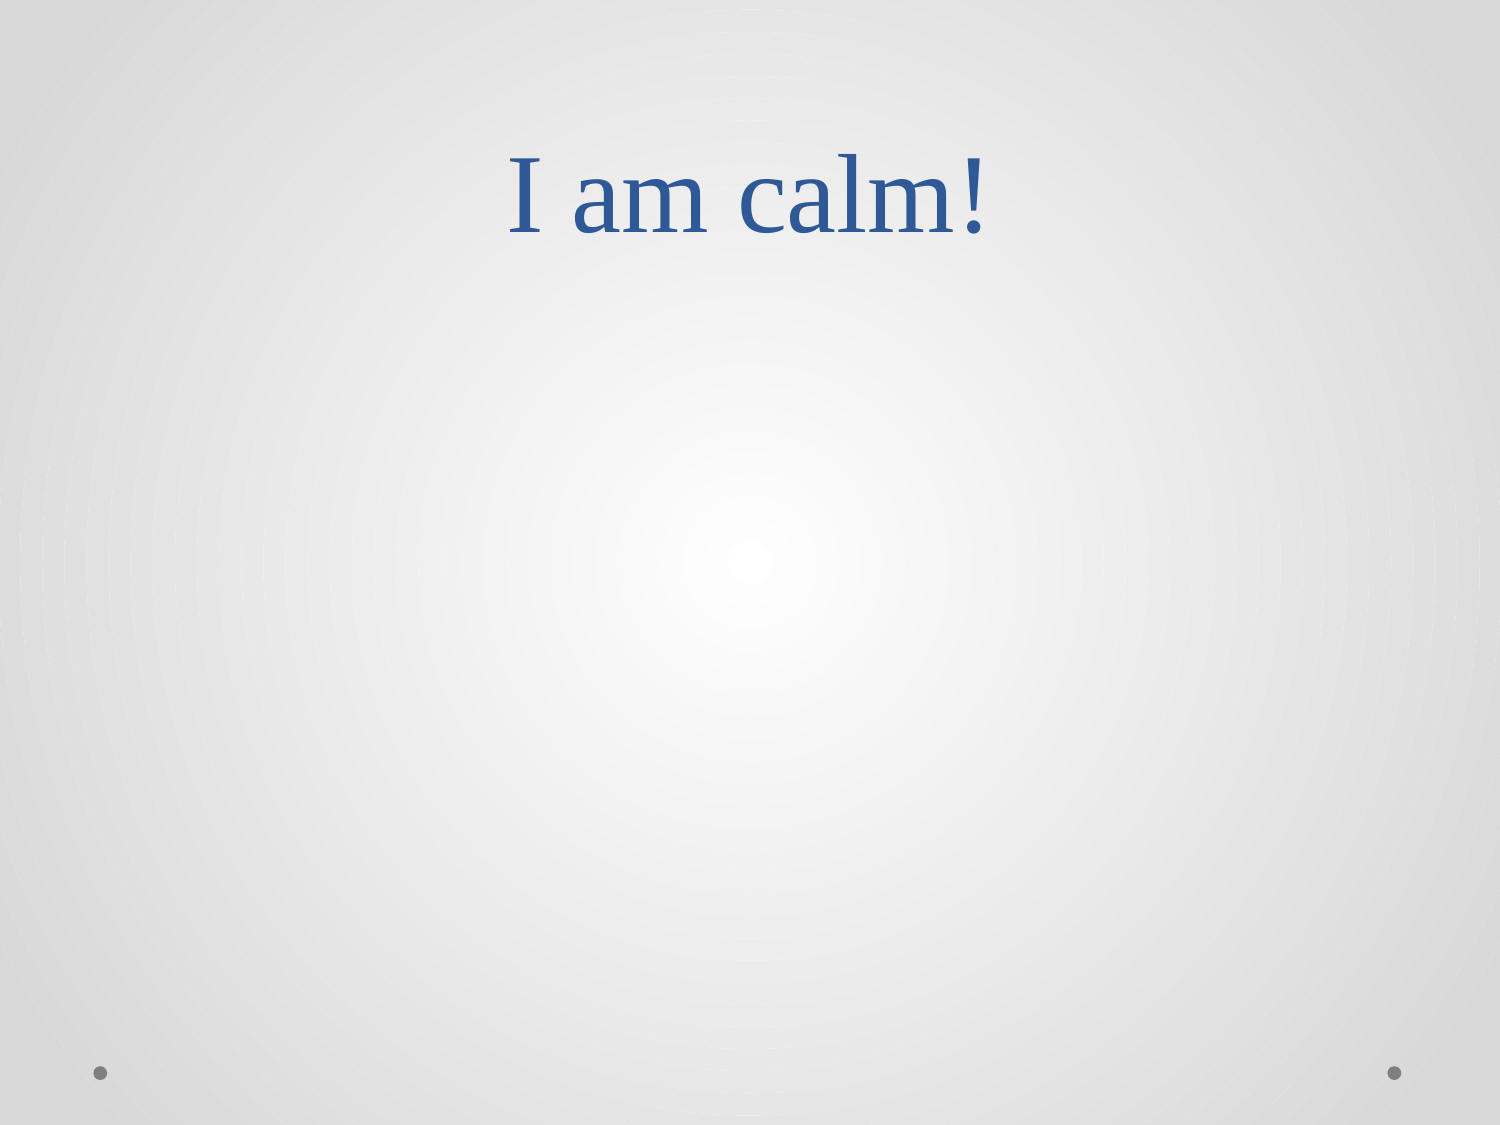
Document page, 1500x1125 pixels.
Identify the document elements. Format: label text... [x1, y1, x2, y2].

title I am calm! [75, 0, 1425, 263]
